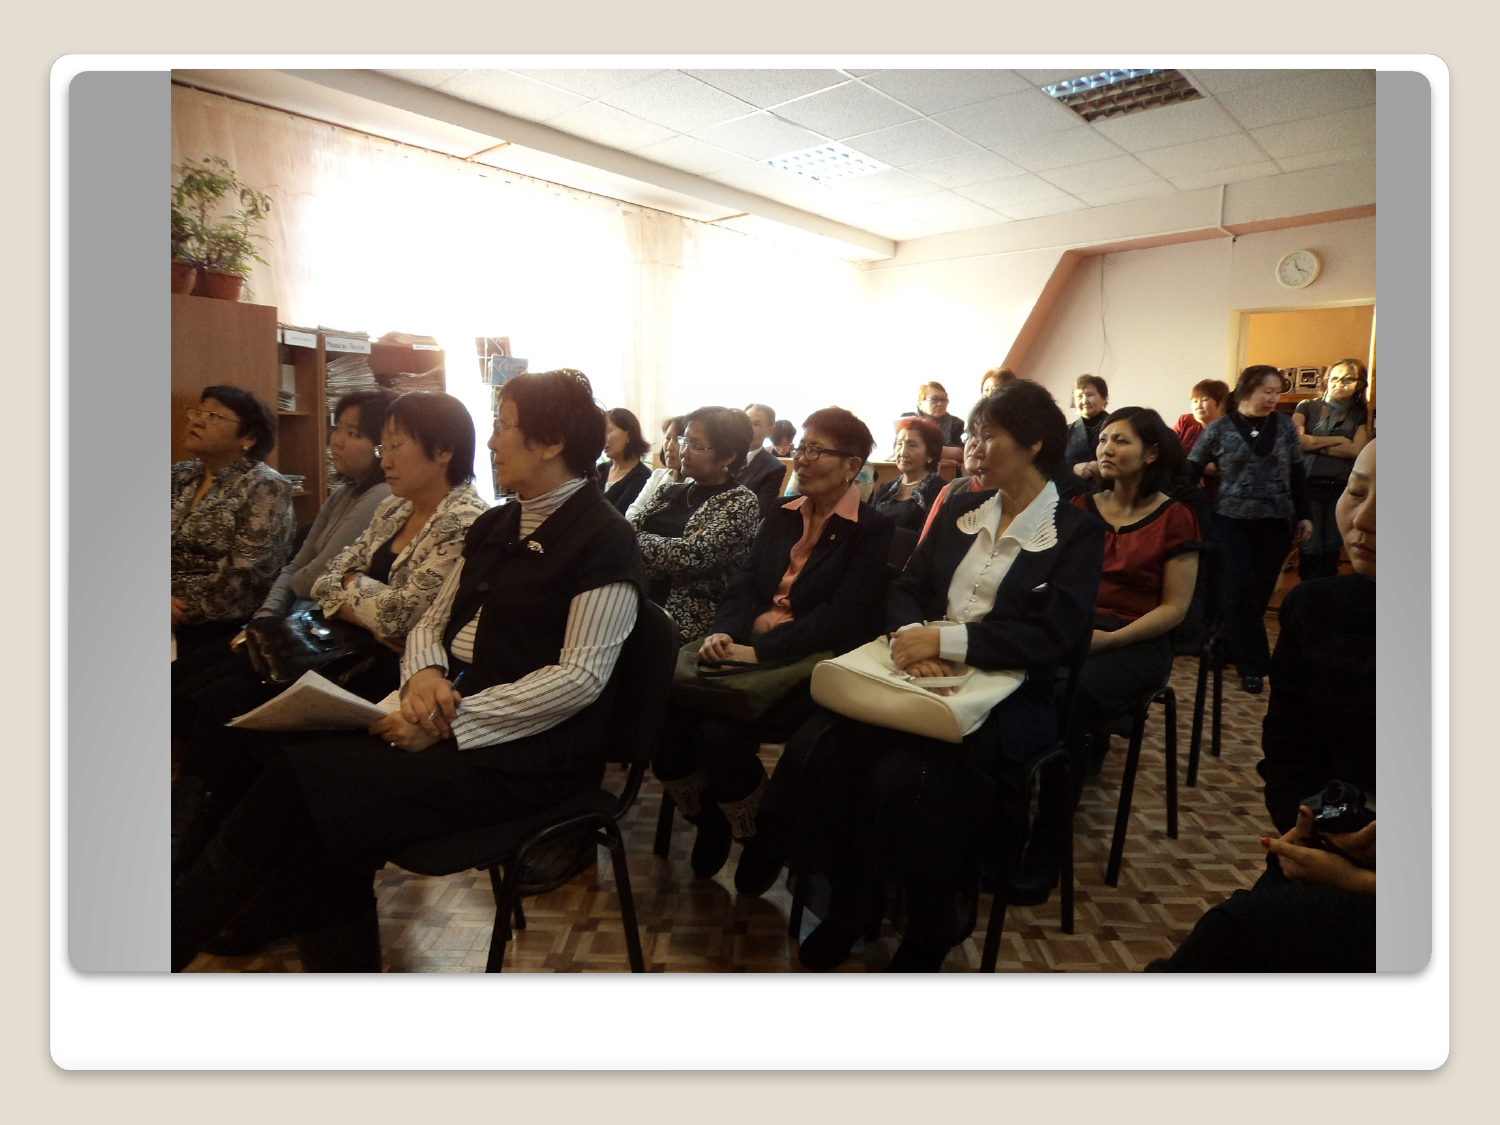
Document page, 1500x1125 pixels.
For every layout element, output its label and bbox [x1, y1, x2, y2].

picture [170, 69, 1377, 974]
